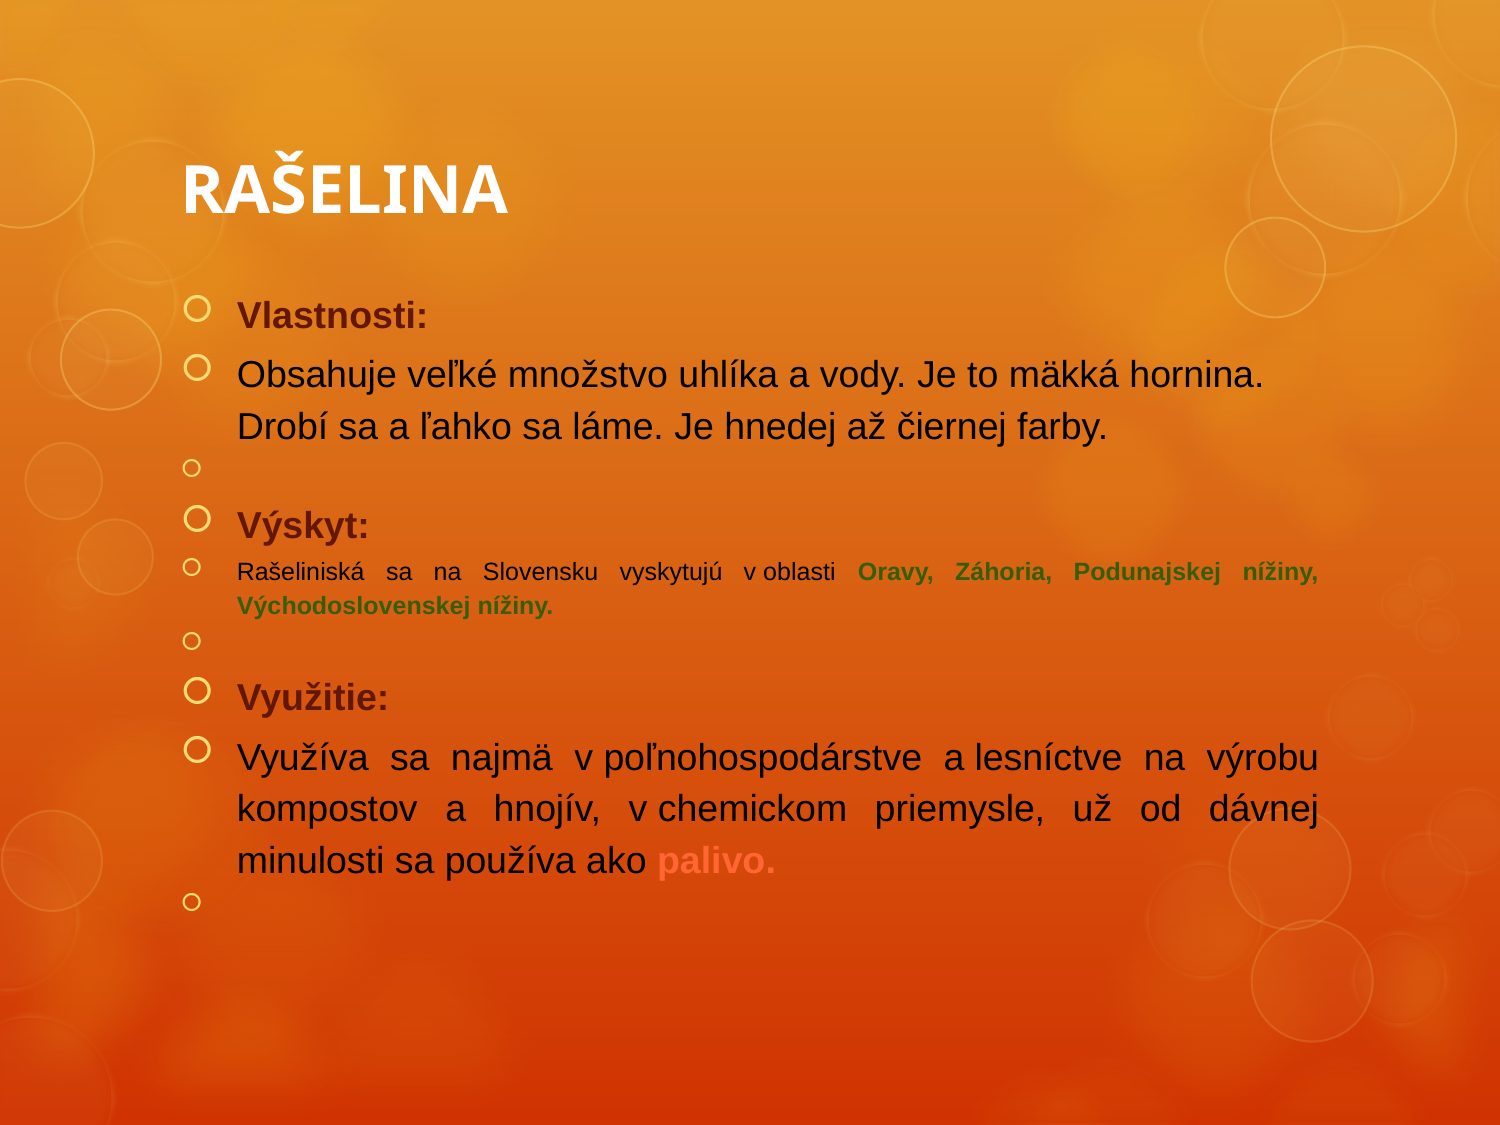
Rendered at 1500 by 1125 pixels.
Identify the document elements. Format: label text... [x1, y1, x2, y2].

list Vlastnosti: Obsahuje veľké množstvo uhlíka a vody. Je to mäkká hornina. Drobí sa a ľahko sa láme. Je hnedej až čiernej farby. Výskyt: Rašeliniská sa na Slovensku vyskytujú v oblasti Oravy, Záhoria, Podunajskej nížiny, Východoslovenskej nížiny. Využitie: Využíva sa najmä v poľnohospodárstve a lesníctve na výrobu kompostov a hnojív, v chemickom priemysle, už od dávnej minulosti sa používa ako palivo. [165, 296, 1335, 962]
title rašelina [165, 110, 1335, 263]
